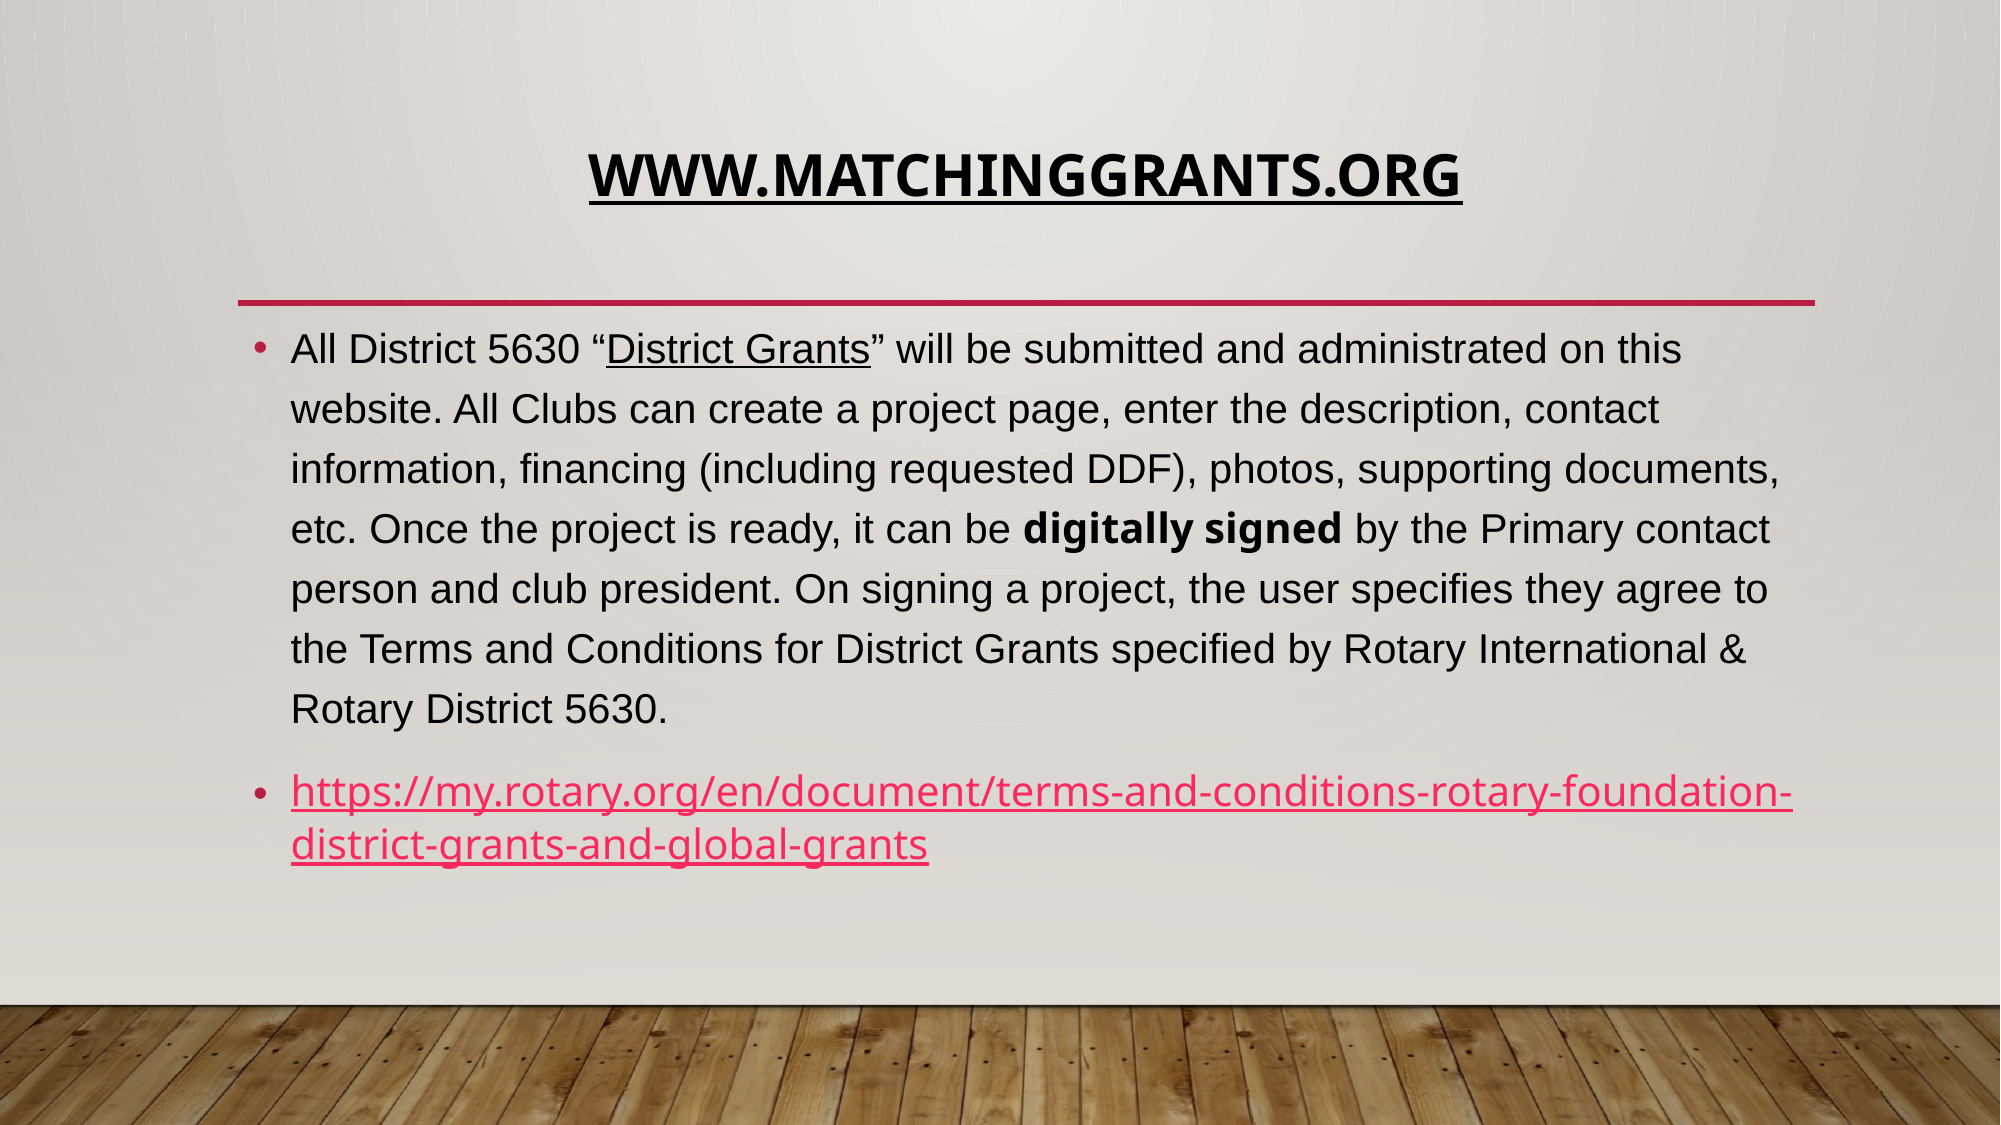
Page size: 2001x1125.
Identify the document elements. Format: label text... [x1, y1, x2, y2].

picture [0, 1005, 2000, 1125]
list All District 5630 “District Grants” will be submitted and administrated on this website. All Clubs can create a project page, enter the description, contact information, financing (including requested DDF), photos, supporting documents, etc. Once the project is ready, it can be digitally signed by the Primary contact person and club president. On signing a project, the user specifies they agree to the Terms and Conditions for District Grants specified by Rotary International & Rotary District 5630. https://my.rotary.org/en/document/terms-and-conditions-rotary-foundation-district-grants-and-global-grants [238, 304, 1814, 897]
title WWW.matchinggrants.org [238, 131, 1814, 304]
